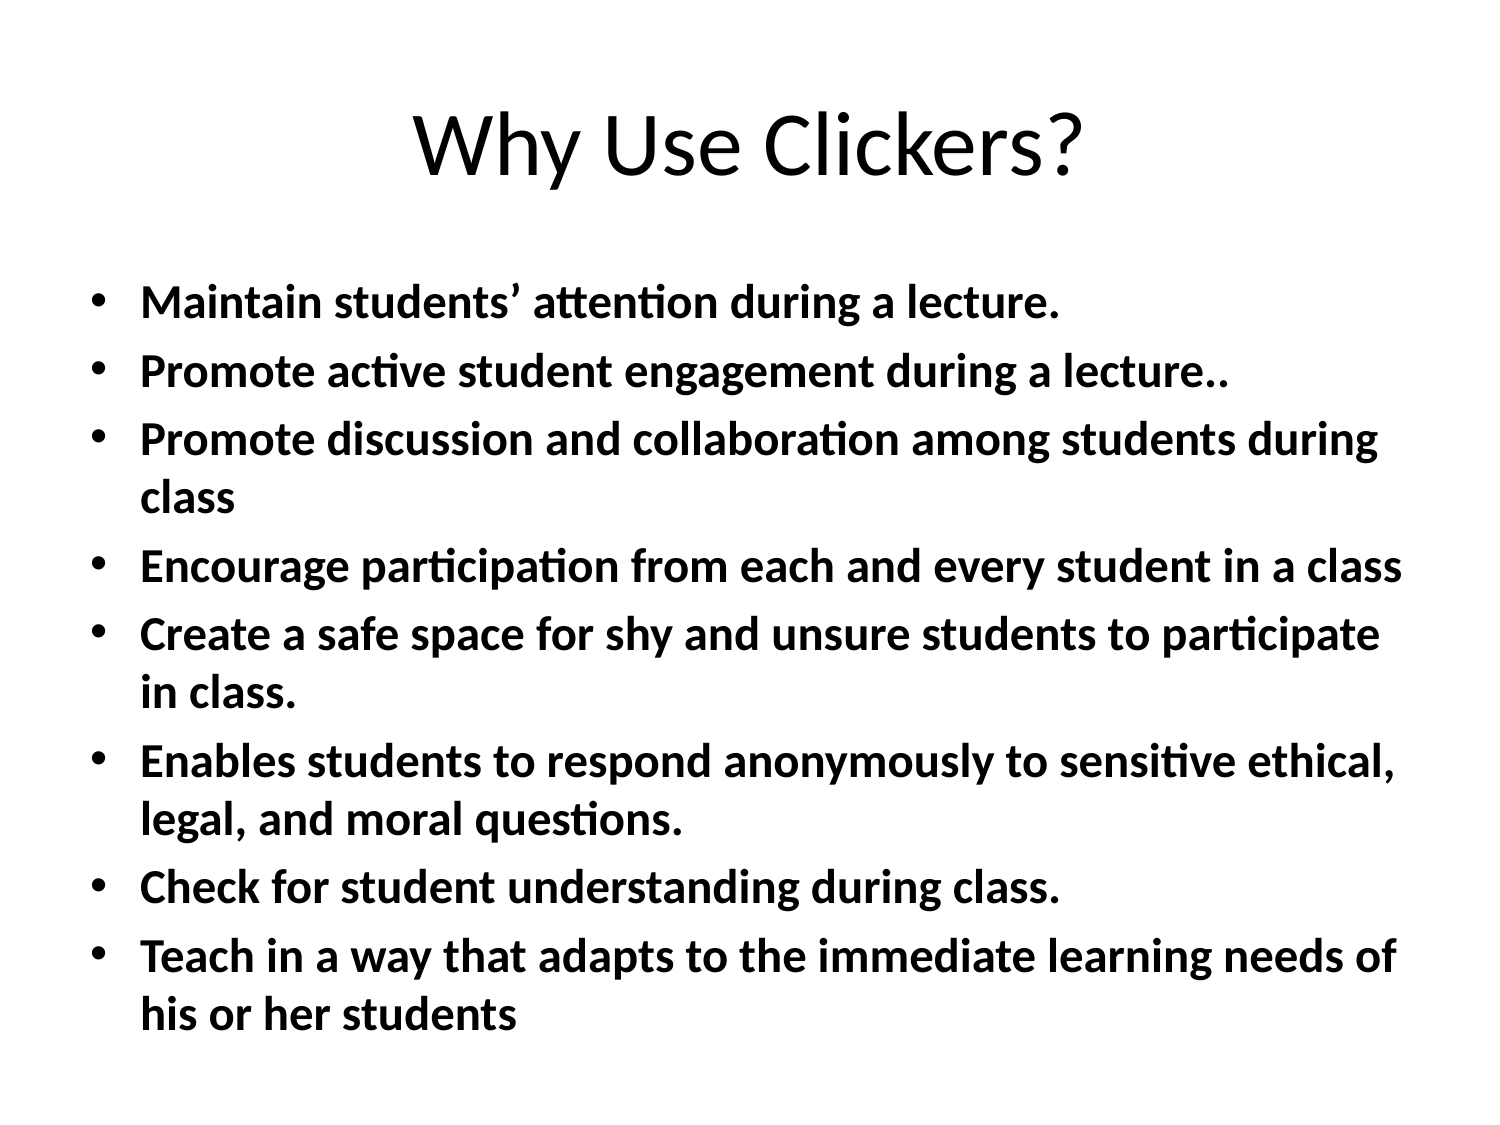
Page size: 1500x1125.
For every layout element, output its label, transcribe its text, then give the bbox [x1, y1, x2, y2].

title Why Use Clickers? [75, 45, 1425, 233]
list Maintain students’ attention during a lecture. Promote active student engagement during a lecture.. Promote discussion and collaboration among students during class Encourage participation from each and every student in a class Create a safe space for shy and unsure students to participate in class. Enables students to respond anonymously to sensitive ethical, legal, and moral questions. Check for student understanding during class. Teach in a way that adapts to the immediate learning needs of his or her students [75, 262, 1425, 1075]
